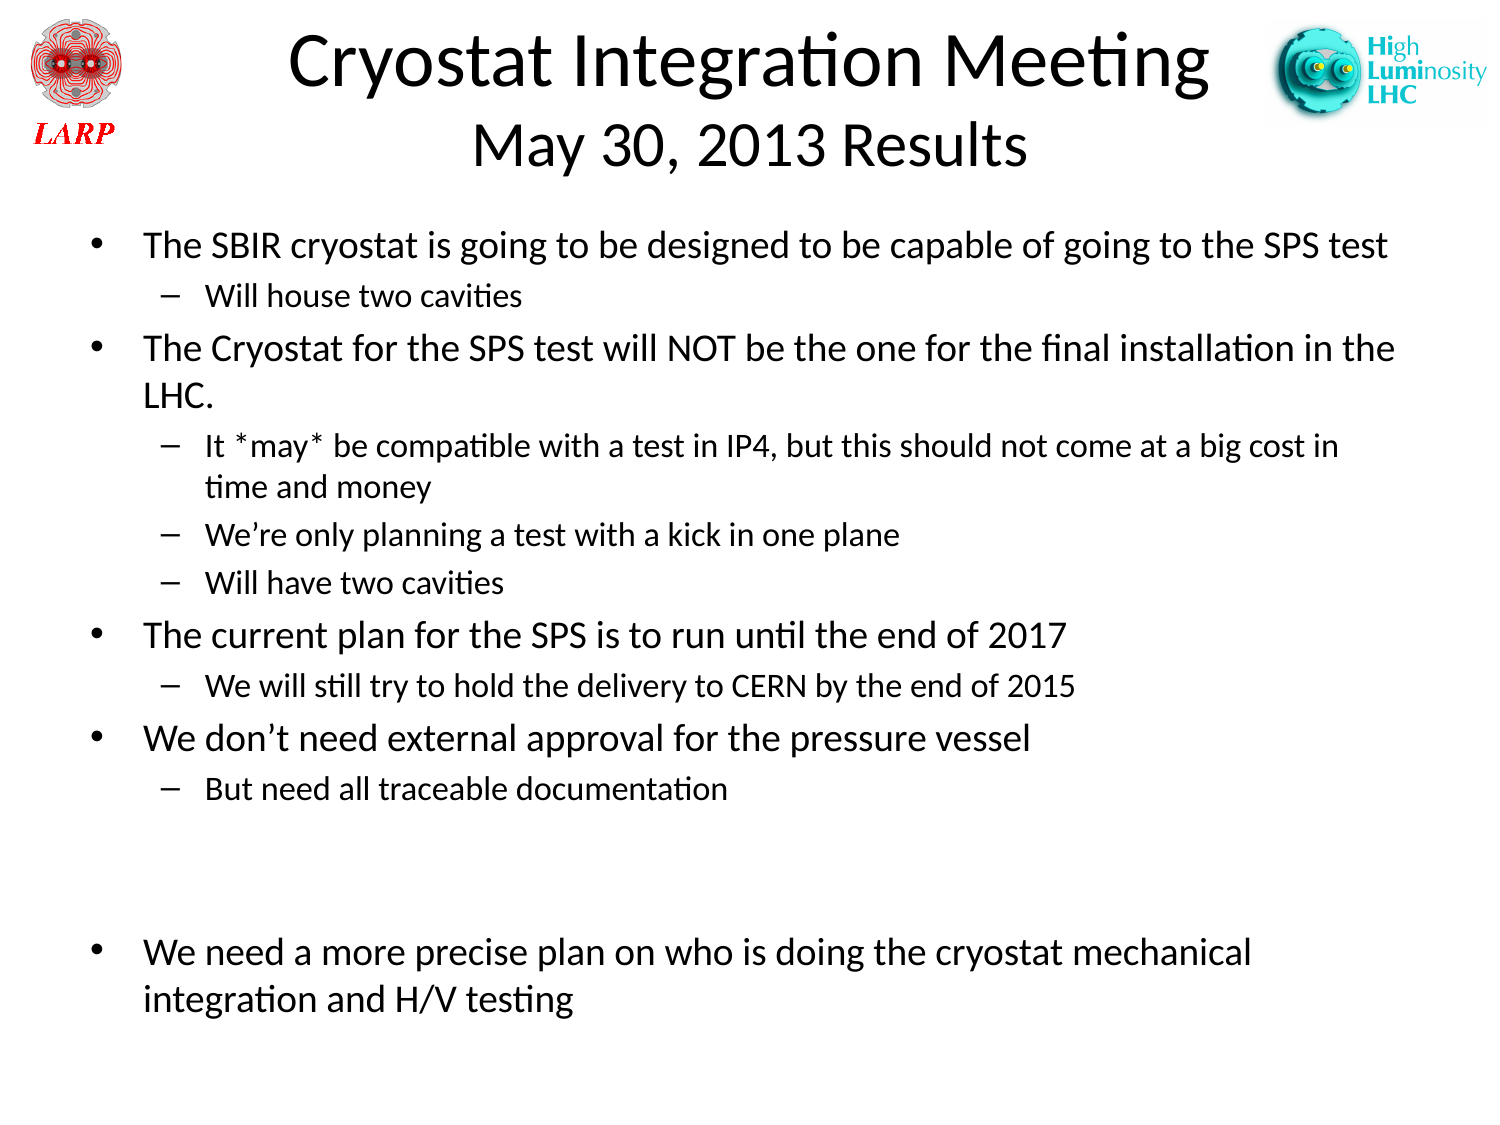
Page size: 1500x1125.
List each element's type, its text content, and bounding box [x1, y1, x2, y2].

list The SBIR cryostat is going to be designed to be capable of going to the SPS test Will house two cavities The Cryostat for the SPS test will NOT be the one for the final installation in the LHC. It *may* be compatible with a test in IP4, but this should not come at a big cost in time and money We’re only planning a test with a kick in one plane Will have two cavities The current plan for the SPS is to run until the end of 2017 We will still try to hold the delivery to CERN by the end of 2015 We don’t need external approval for the pressure vessel But need all traceable documentation We need a more precise plan on who is doing the cryostat mechanical integration and H/V testing [75, 211, 1425, 1070]
picture [1425, 19, 1487, 126]
picture [28, 19, 75, 144]
title Cryostat Integration Meeting May 30, 2013 Results [75, 0, 1425, 188]
